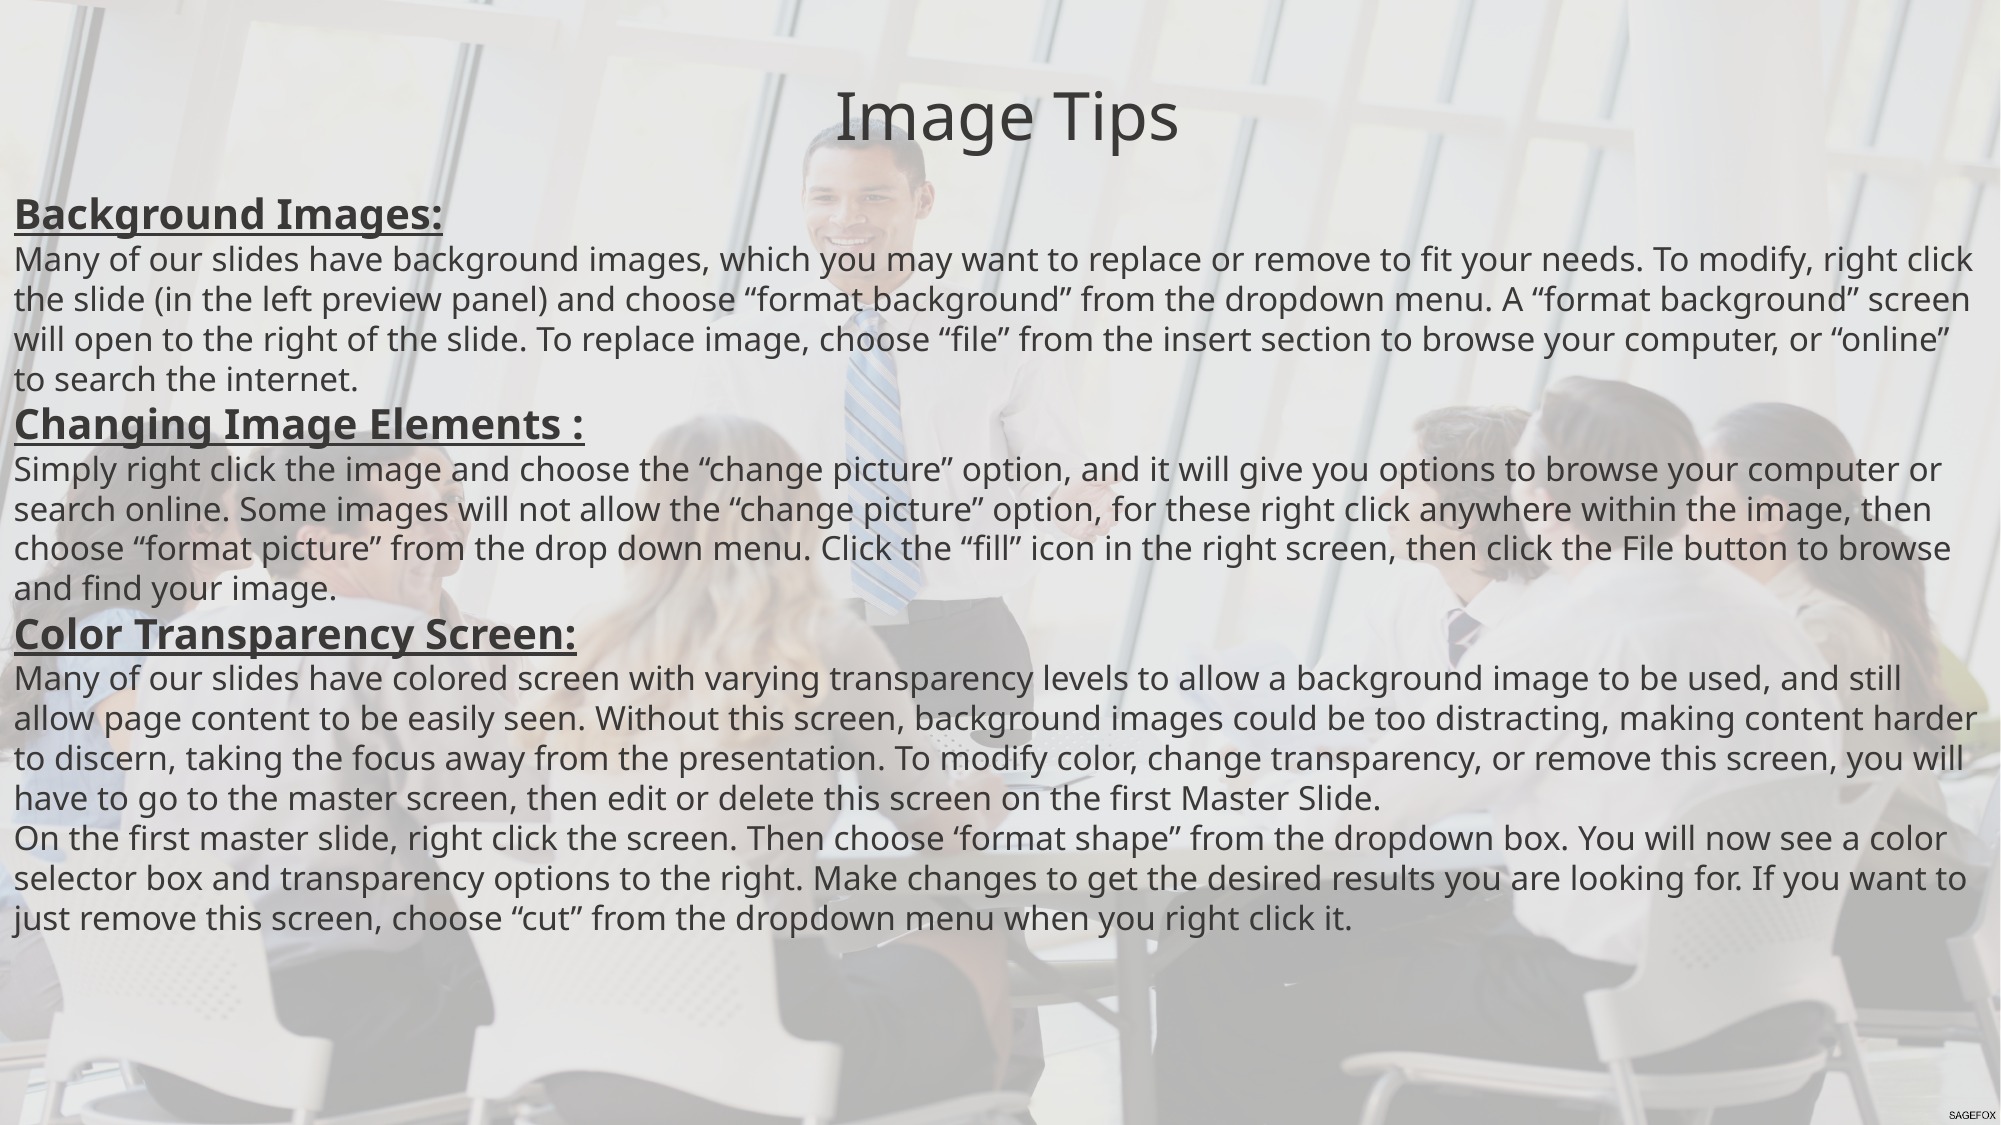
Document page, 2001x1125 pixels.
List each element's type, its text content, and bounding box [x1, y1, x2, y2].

text_box Background Images: Many of our slides have background images, which you may want to replace or remove to fit your needs. To modify, right click the slide (in the left preview panel) and choose “format background” from the dropdown menu. A “format background” screen will open to the right of the slide. To replace image, choose “file” from the insert section to browse your computer, or “online” to search the internet. Changing Image Elements : Simply right click the image and choose the “change picture” option, and it will give you options to browse your computer or search online. Some images will not allow the “change picture” option, for these right click anywhere within the image, then choose “format picture” from the drop down menu. Click the “fill” icon in the right screen, then click the File button to browse and find your image. Color Transparency Screen: Many of our slides have colored screen with varying transparency levels to allow a background image to be used, and still allow page content to be easily seen. Without this screen, background images could be too distracting, making content harder to discern, taking the focus away from the presentation. To modify color, change transparency, or remove this screen, you will have to go to the master screen, then edit or delete this screen on the first Master Slide. On the first master slide, right click the screen. Then choose ‘format shape” from the dropdown box. You will now see a color selector box and transparency options to the right. Make changes to get the desired results you are looking for. If you want to just remove this screen, choose “cut” from the dropdown menu when you right click it. [0, 0, 2000, 1125]
title Image Tips [597, 59, 1420, 177]
